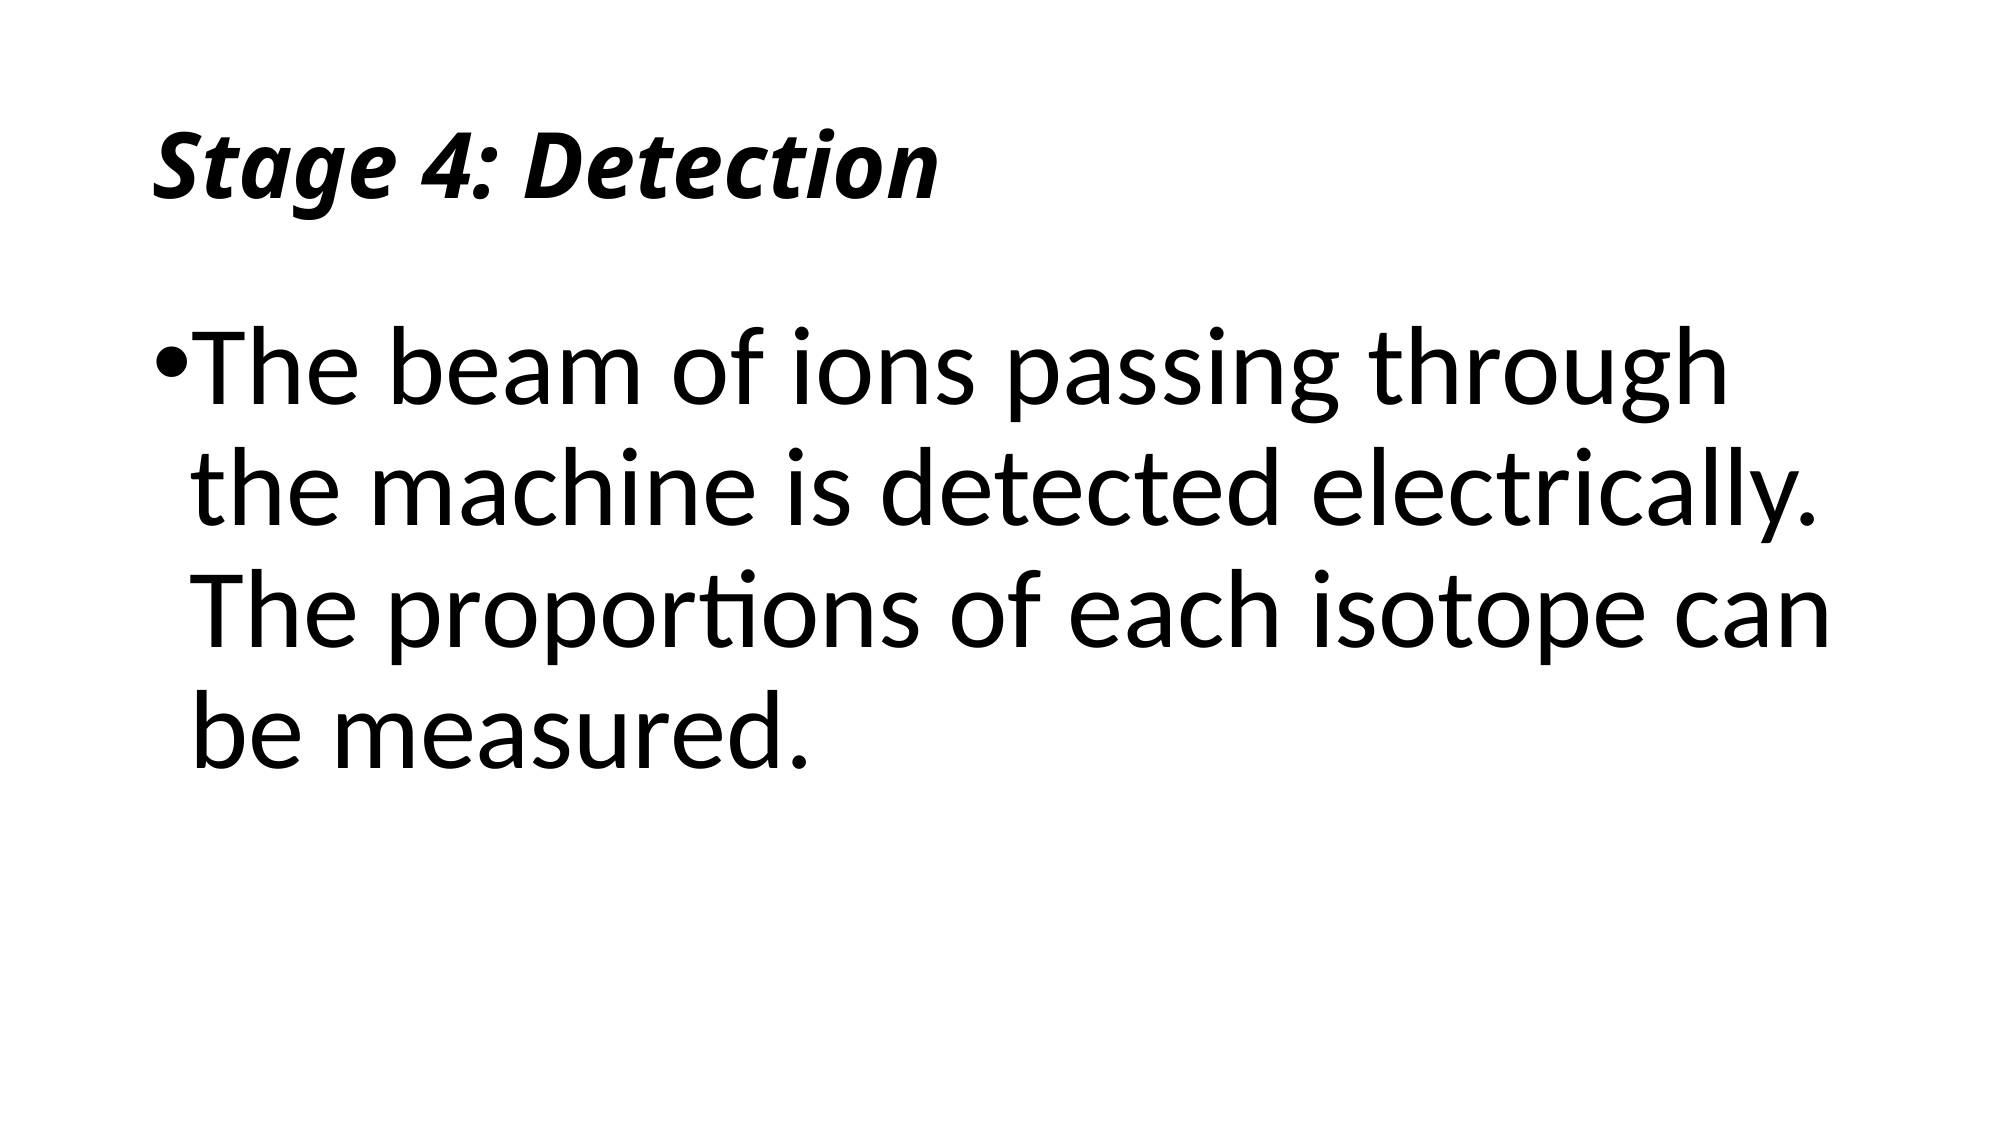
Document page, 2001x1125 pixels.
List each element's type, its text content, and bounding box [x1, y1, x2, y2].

list The beam of ions passing through the machine is detected electrically. The proportions of each isotope can be measured. [137, 299, 1863, 1014]
title Stage 4: Detection [137, 59, 1863, 278]
